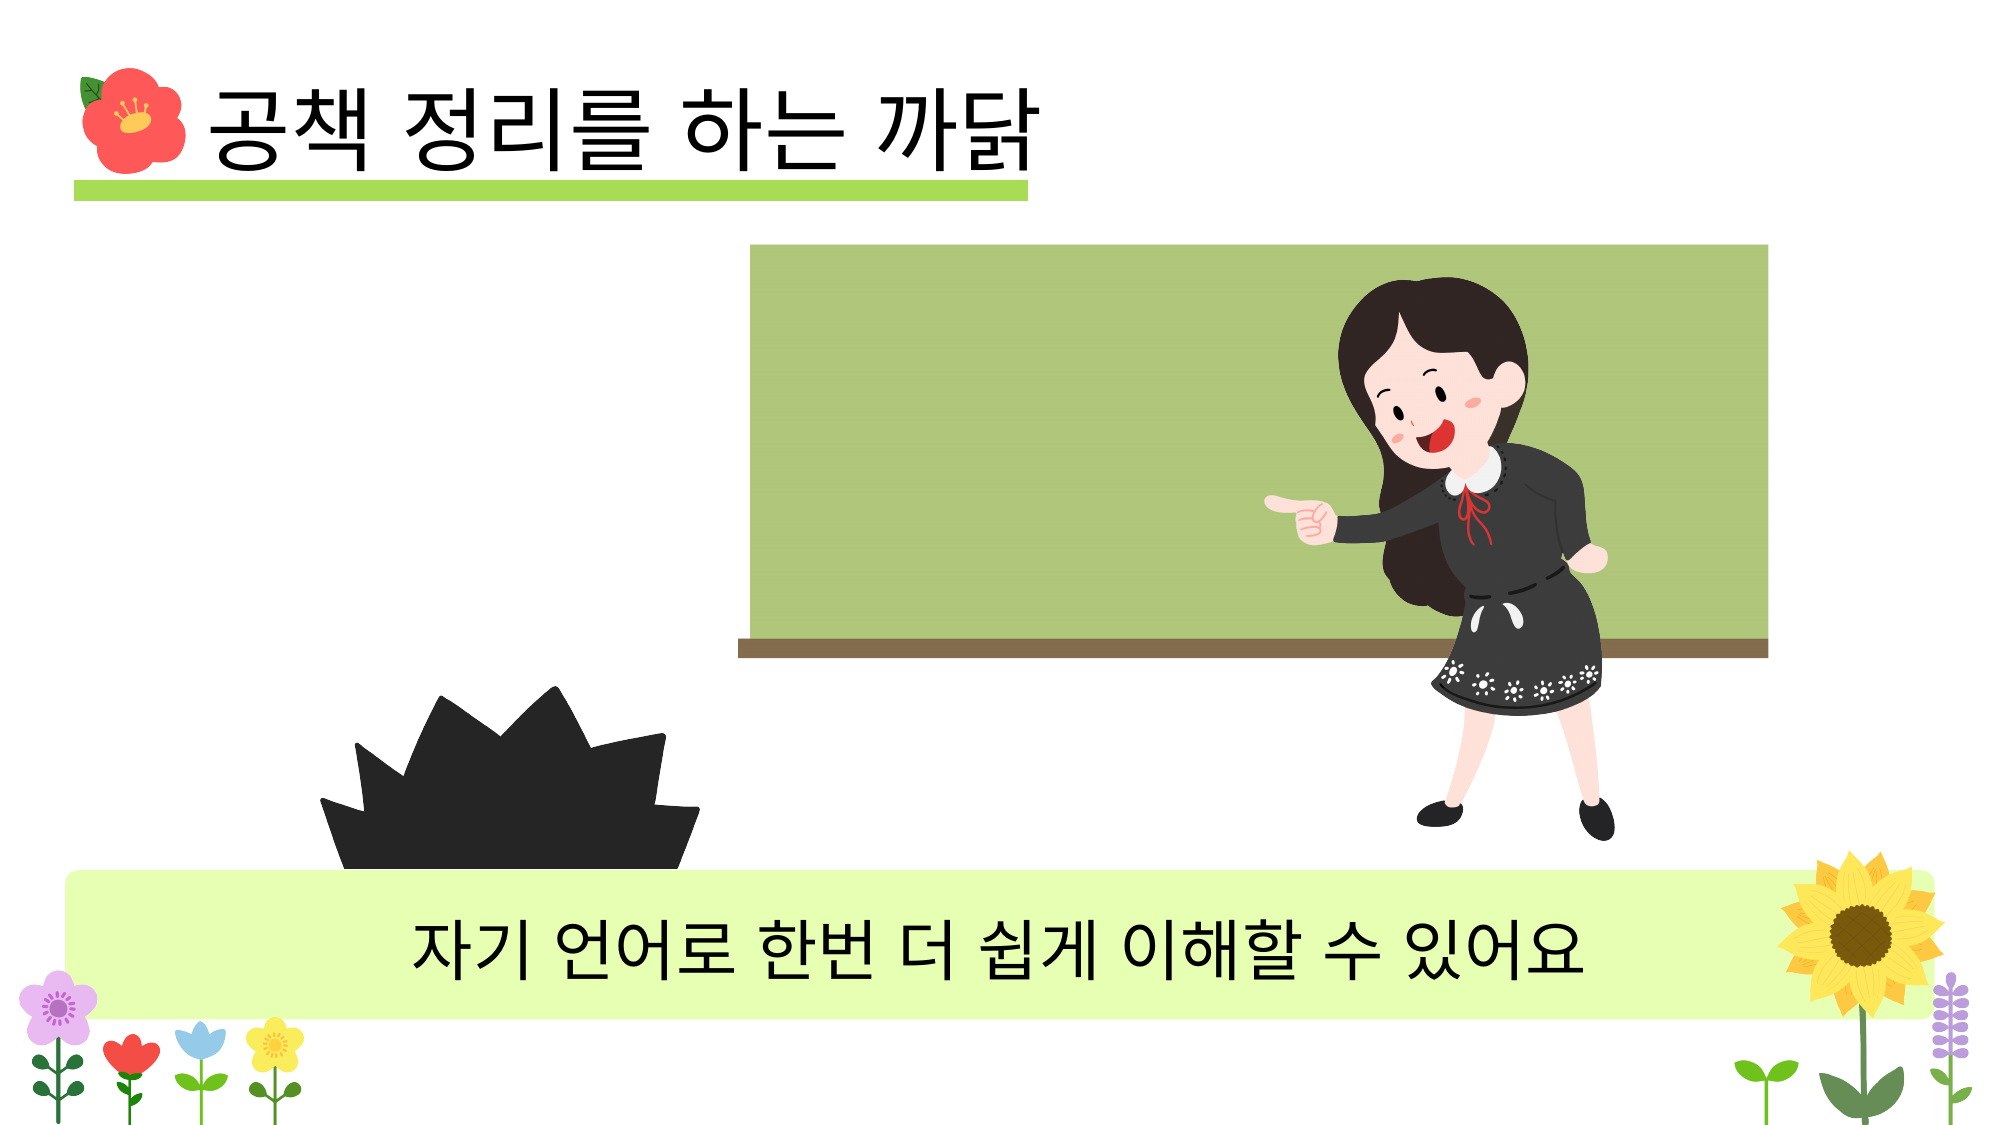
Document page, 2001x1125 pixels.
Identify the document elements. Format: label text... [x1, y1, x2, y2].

text_box [64, 869, 1713, 1021]
picture [737, 105, 1769, 841]
picture [320, 686, 700, 869]
picture [77, 66, 188, 177]
picture [0, 953, 343, 1125]
picture [1713, 840, 2000, 1125]
title 공책 정리를 하는 까닭 [191, 25, 1917, 244]
text_box 자기 언어로 한번 더 쉽게 이해할 수 있어요 [396, 901, 1604, 997]
